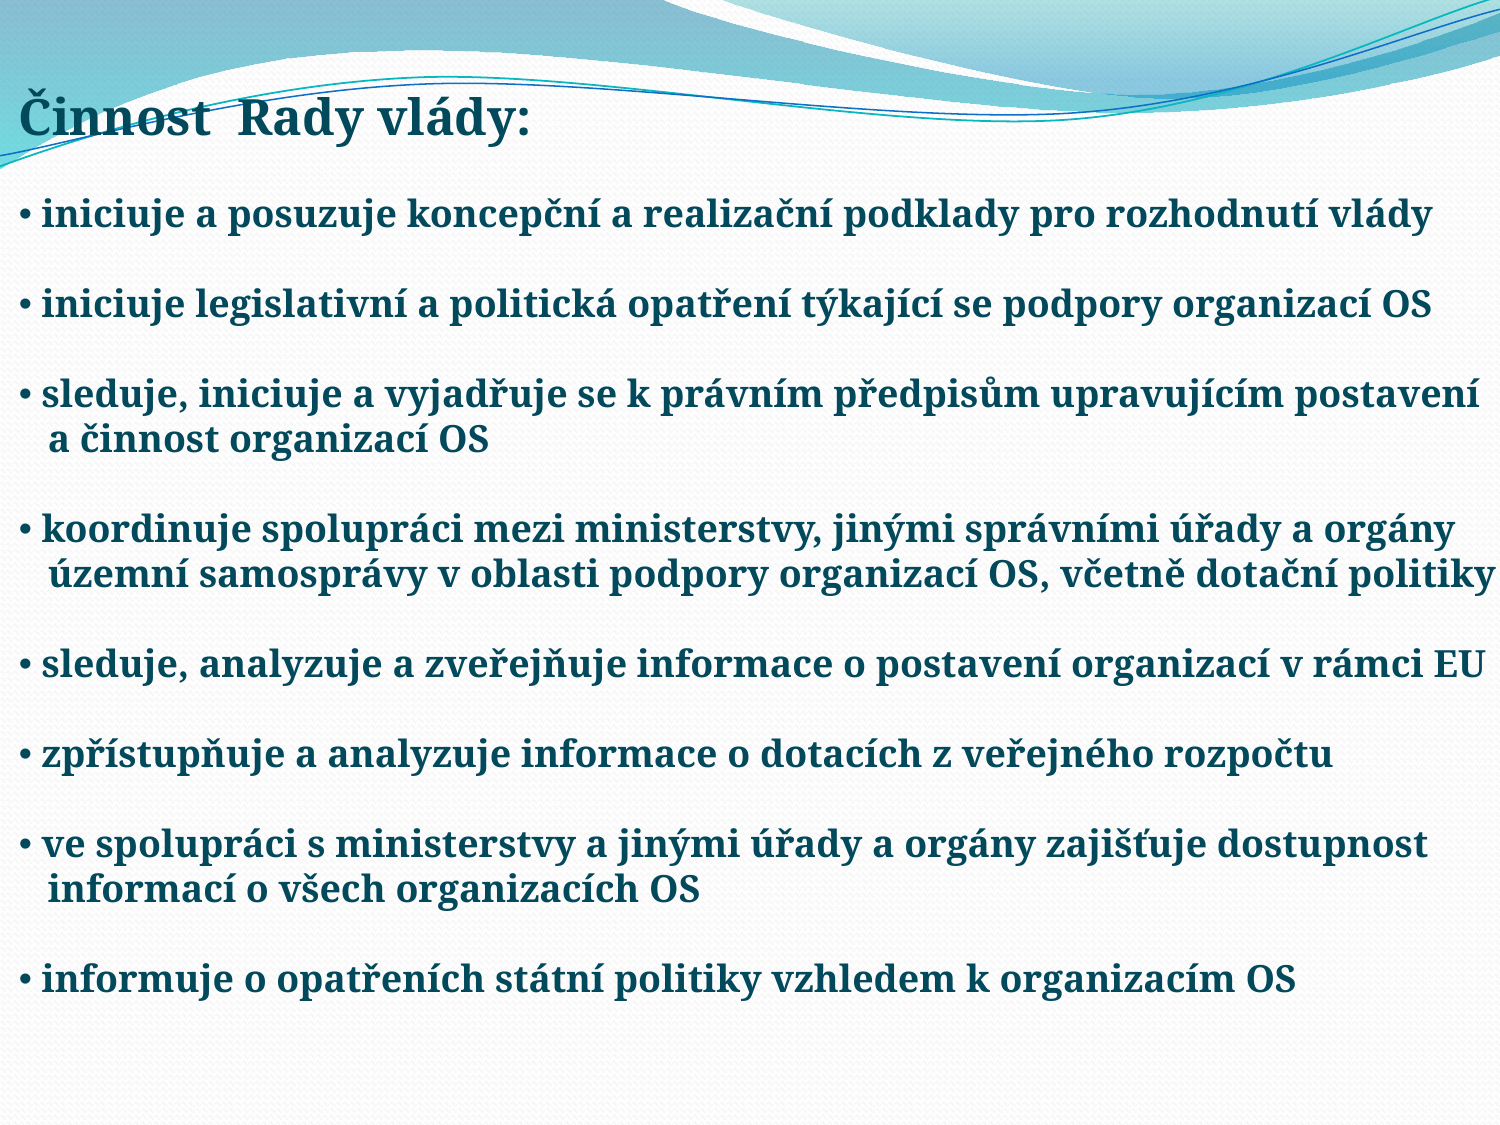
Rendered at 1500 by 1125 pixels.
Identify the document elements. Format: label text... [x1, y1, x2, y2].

text_box Činnost Rady vlády: iniciuje a posuzuje koncepční a realizační podklady pro rozhodnutí vlády iniciuje legislativní a politická opatření týkající se podpory organizací OS sleduje, iniciuje a vyjadřuje se k právním předpisům upravujícím postavení a činnost organizací OS koordinuje spolupráci mezi ministerstvy, jinými správními úřady a orgány územní samosprávy v oblasti podpory organizací OS, včetně dotační politiky sleduje, analyzuje a zveřejňuje informace o postavení organizací v rámci EU zpřístupňuje a analyzuje informace o dotacích z veřejného rozpočtu ve spolupráci s ministerstvy a jinými úřady a orgány zajišťuje dostupnost informací o všech organizacích OS informuje o opatřeních státní politiky vzhledem k organizacím OS [3, 78, 1500, 1008]
